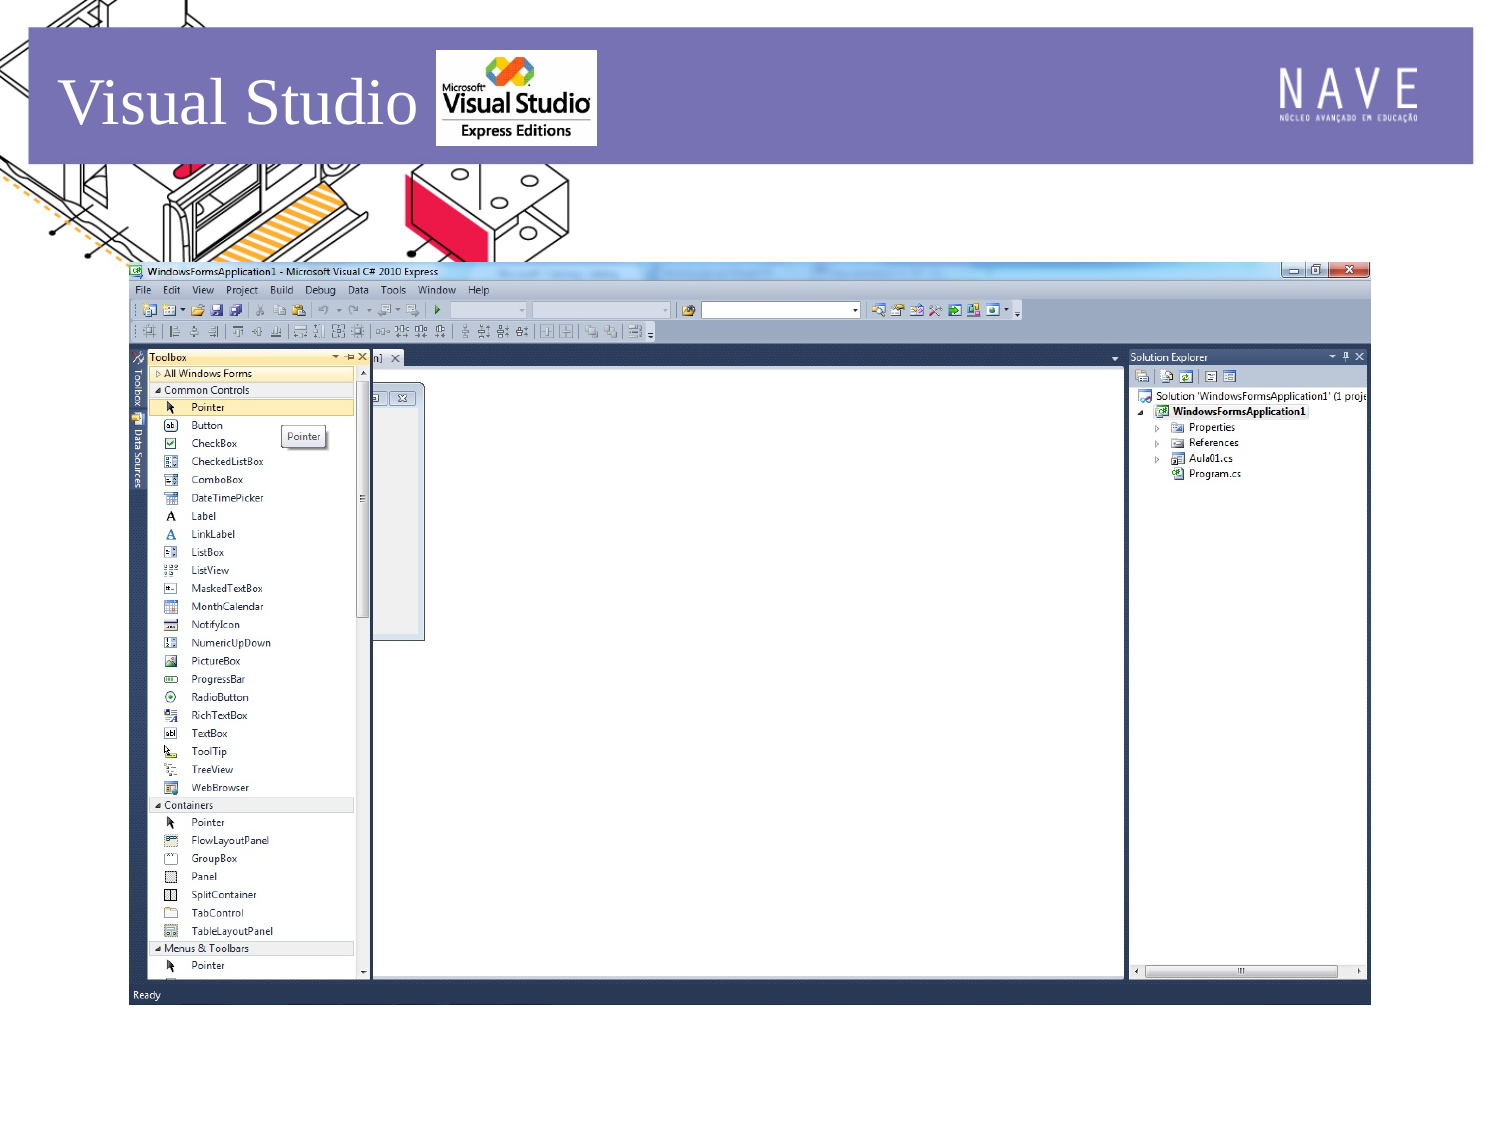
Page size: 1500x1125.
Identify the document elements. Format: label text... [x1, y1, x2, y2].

picture [0, 0, 1500, 1125]
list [129, 262, 1371, 1006]
text_box Visual Studio [42, 50, 433, 145]
